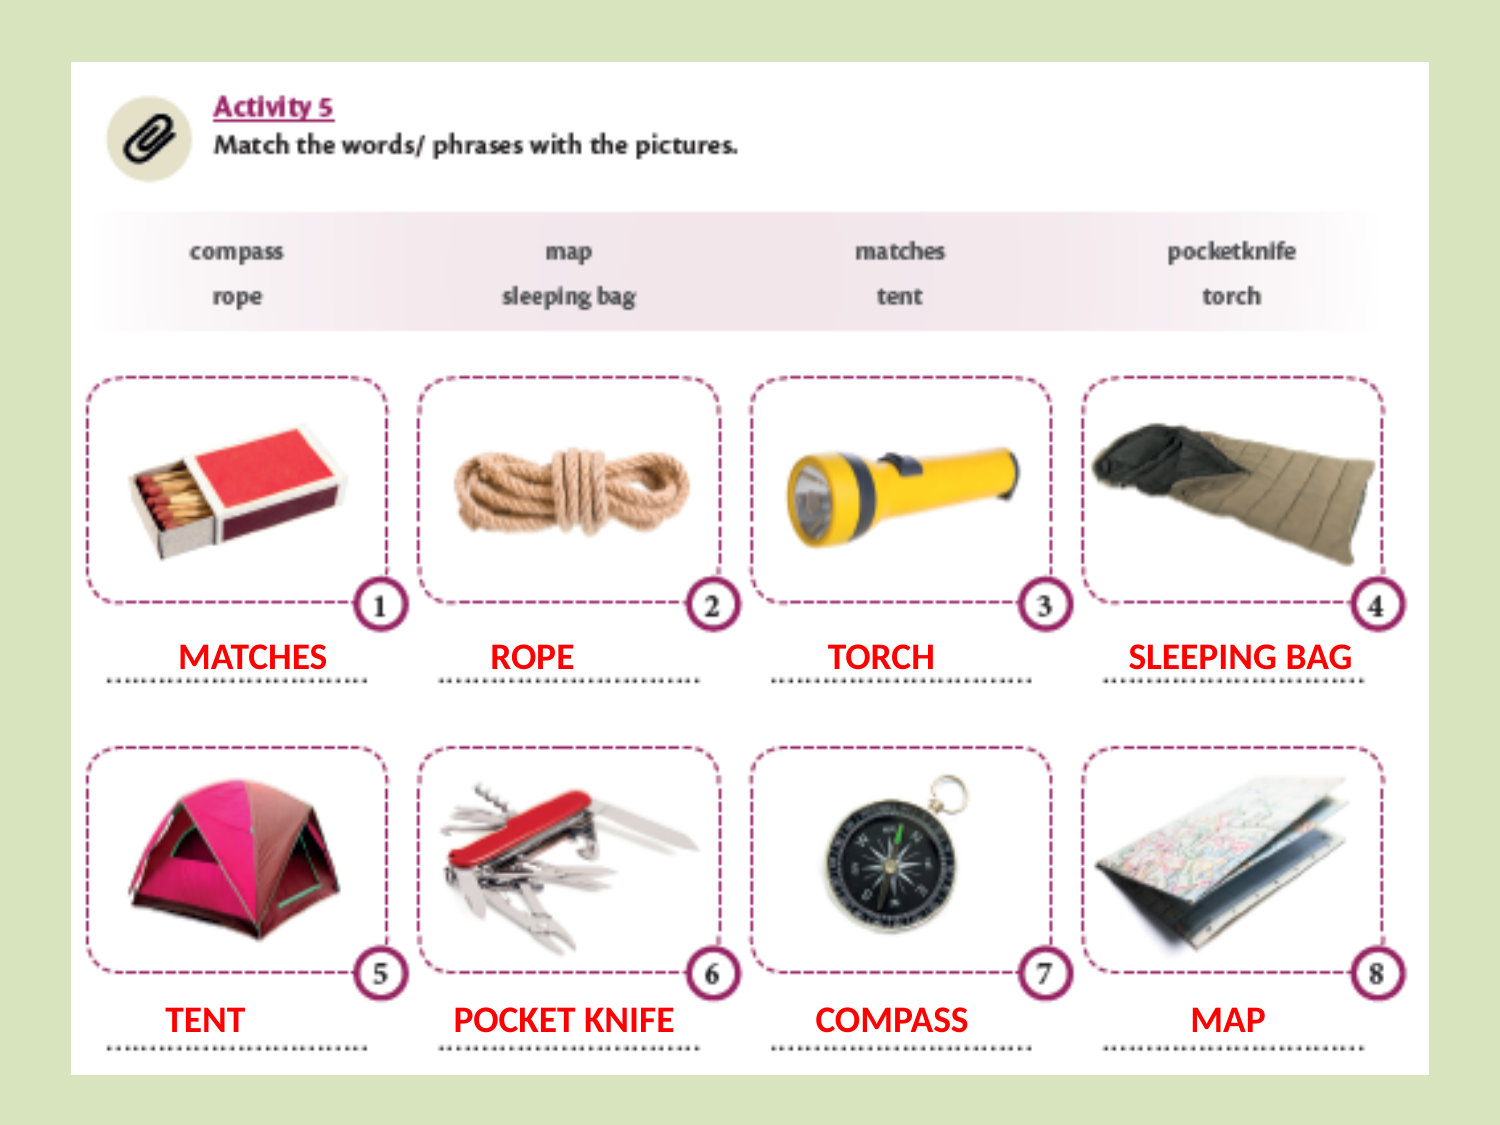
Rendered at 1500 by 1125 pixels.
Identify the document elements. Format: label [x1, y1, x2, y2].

picture [71, 62, 1429, 1076]
